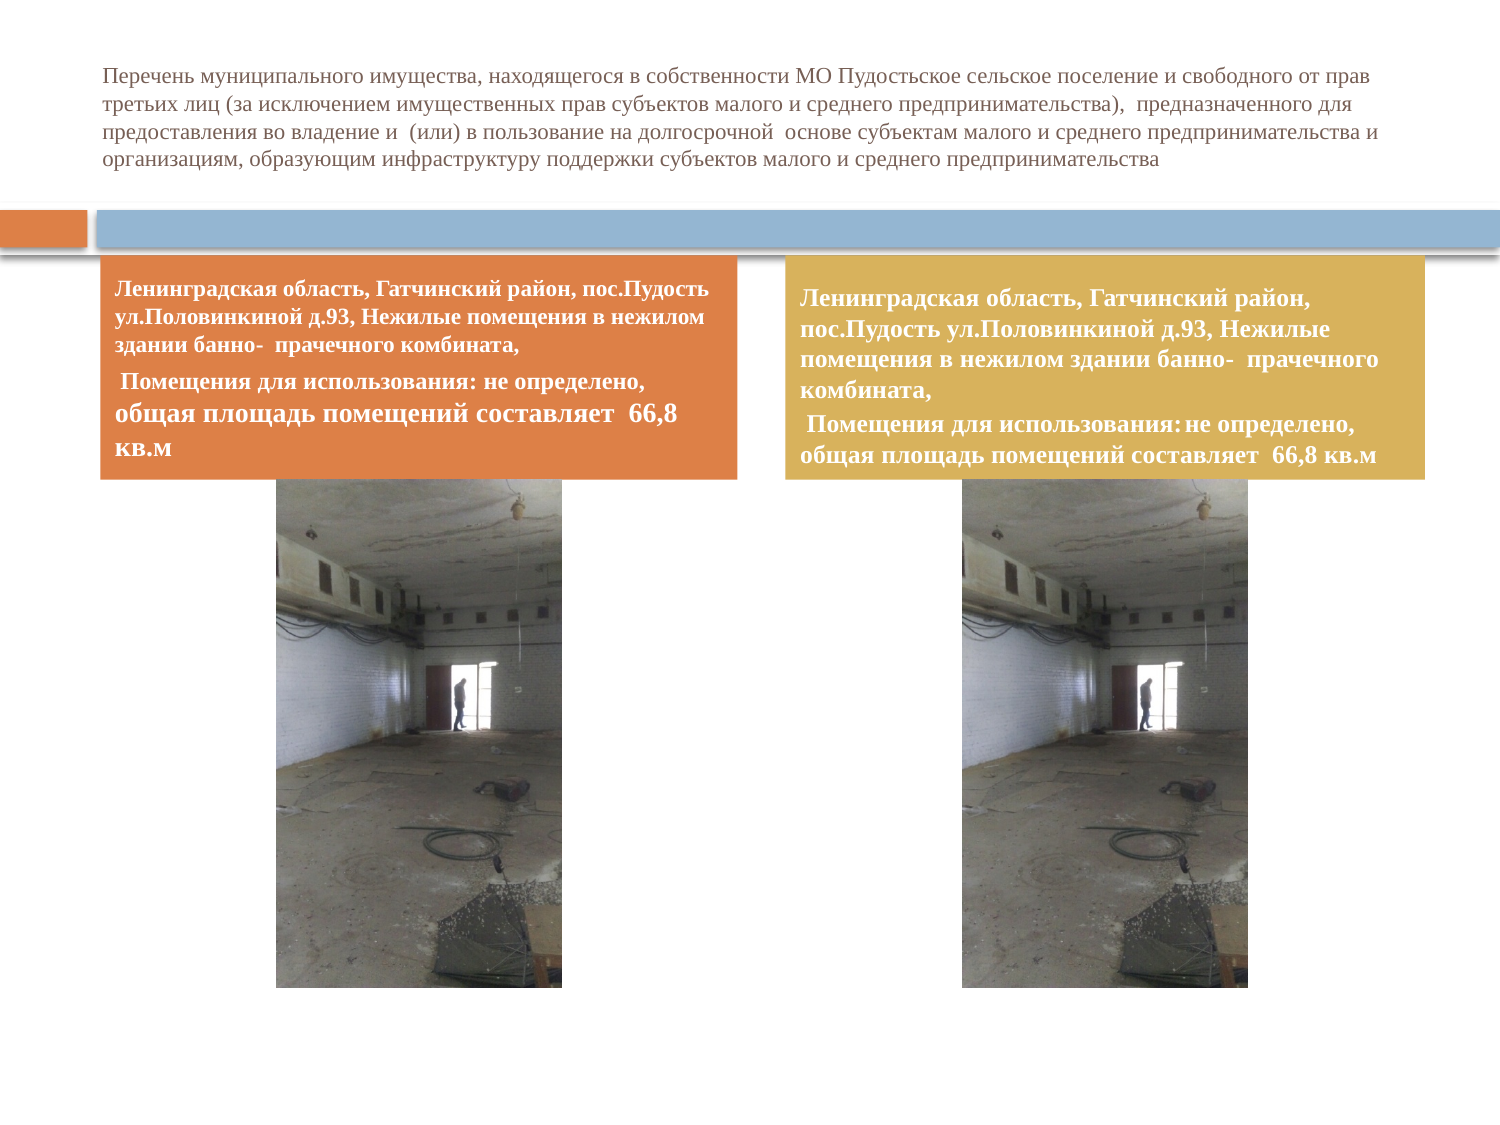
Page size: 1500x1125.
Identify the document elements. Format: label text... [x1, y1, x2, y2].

list Ленинградская область, Гатчинский район, пос.Пудость ул.Половинкиной д.93, Нежилые помещения в нежилом здании банно- прачечного комбината, Помещения для использования: не определено, общая площадь помещений составляет 66,8 кв.м [100, 255, 738, 480]
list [962, 479, 1248, 988]
title Перечень муниципального имущества, находящегося в собственности МО Пудостьское сельское поселение и свободного от прав третьих лиц (за исключением имущественных прав субъектов малого и среднего предпринимательства), предназначенного для предоставления во владение и (или) в пользование на долгосрочной основе субъектам малого и среднего предпринимательства и организациям, образующим инфраструктуру поддержки субъектов малого и среднего предпринимательства [87, 44, 1425, 188]
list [276, 479, 562, 988]
list Ленинградская область, Гатчинский район, пос.Пудость ул.Половинкиной д.93, Нежилые помещения в нежилом здании банно- прачечного комбината, Помещения для использования: не определено, общая площадь помещений составляет 66,8 кв.м [785, 255, 1425, 480]
